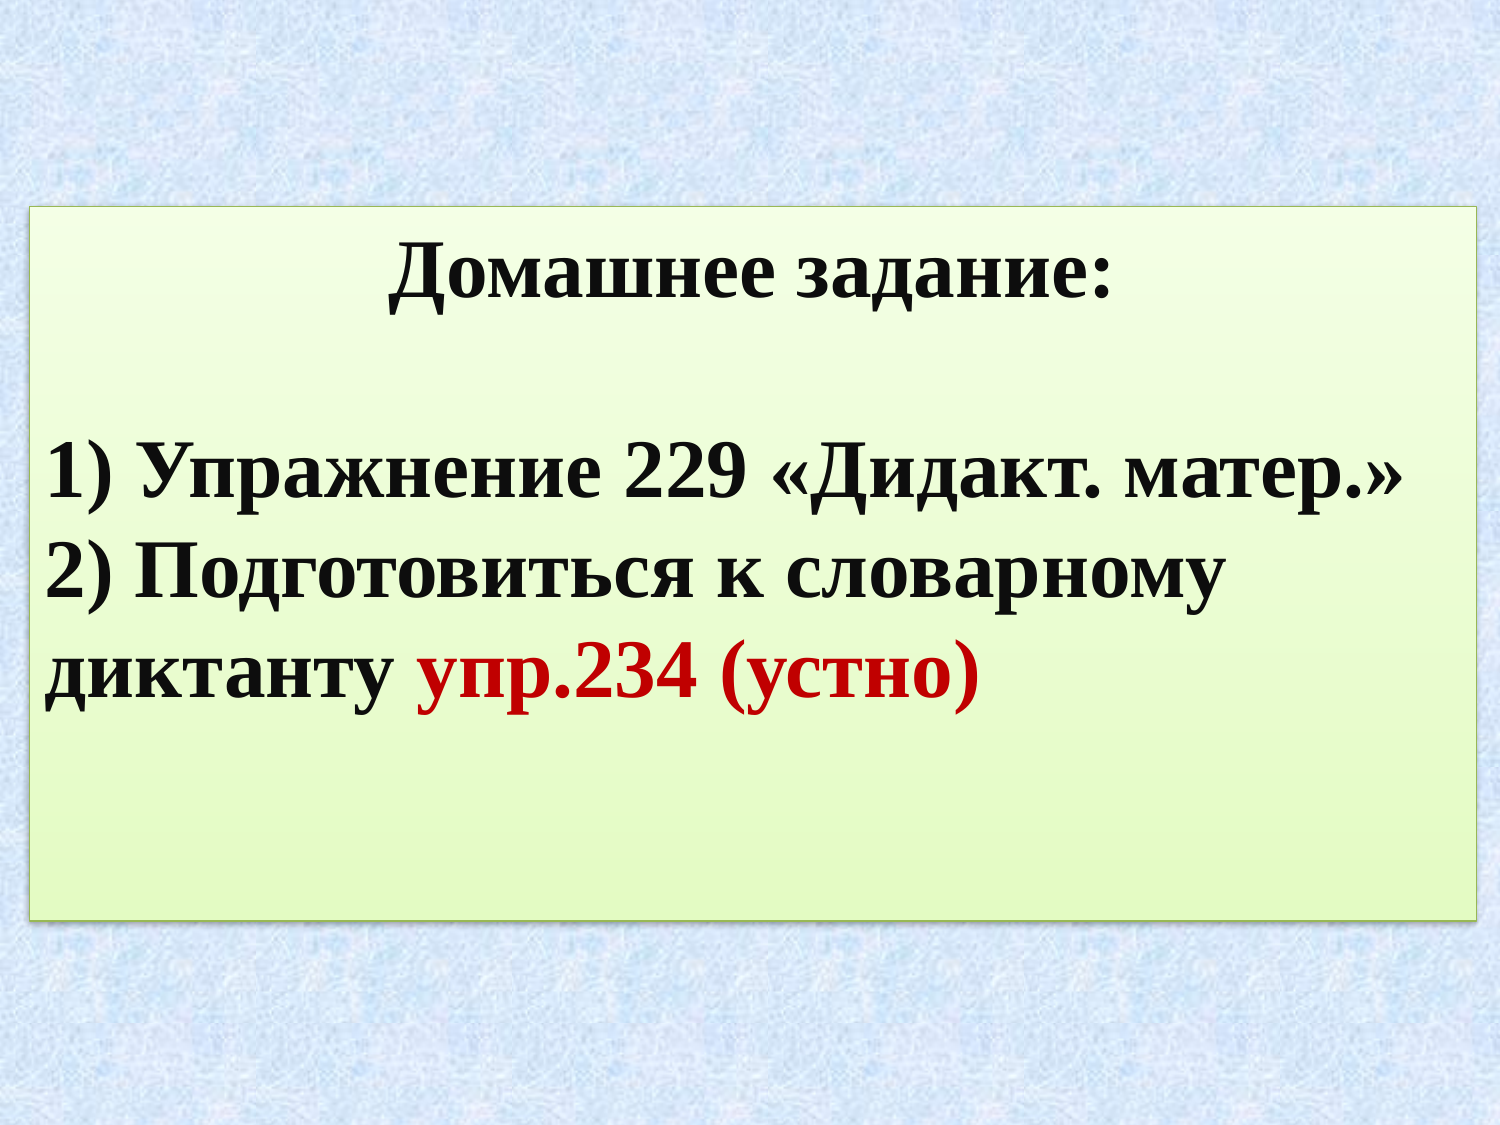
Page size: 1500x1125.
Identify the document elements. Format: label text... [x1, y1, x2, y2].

text_box Домашнее задание: 1) Упражнение 229 «Дидакт. матер.» 2) Подготовиться к словарному диктанту упр.234 (устно) [29, 206, 1477, 922]
picture [0, 0, 1500, 1125]
